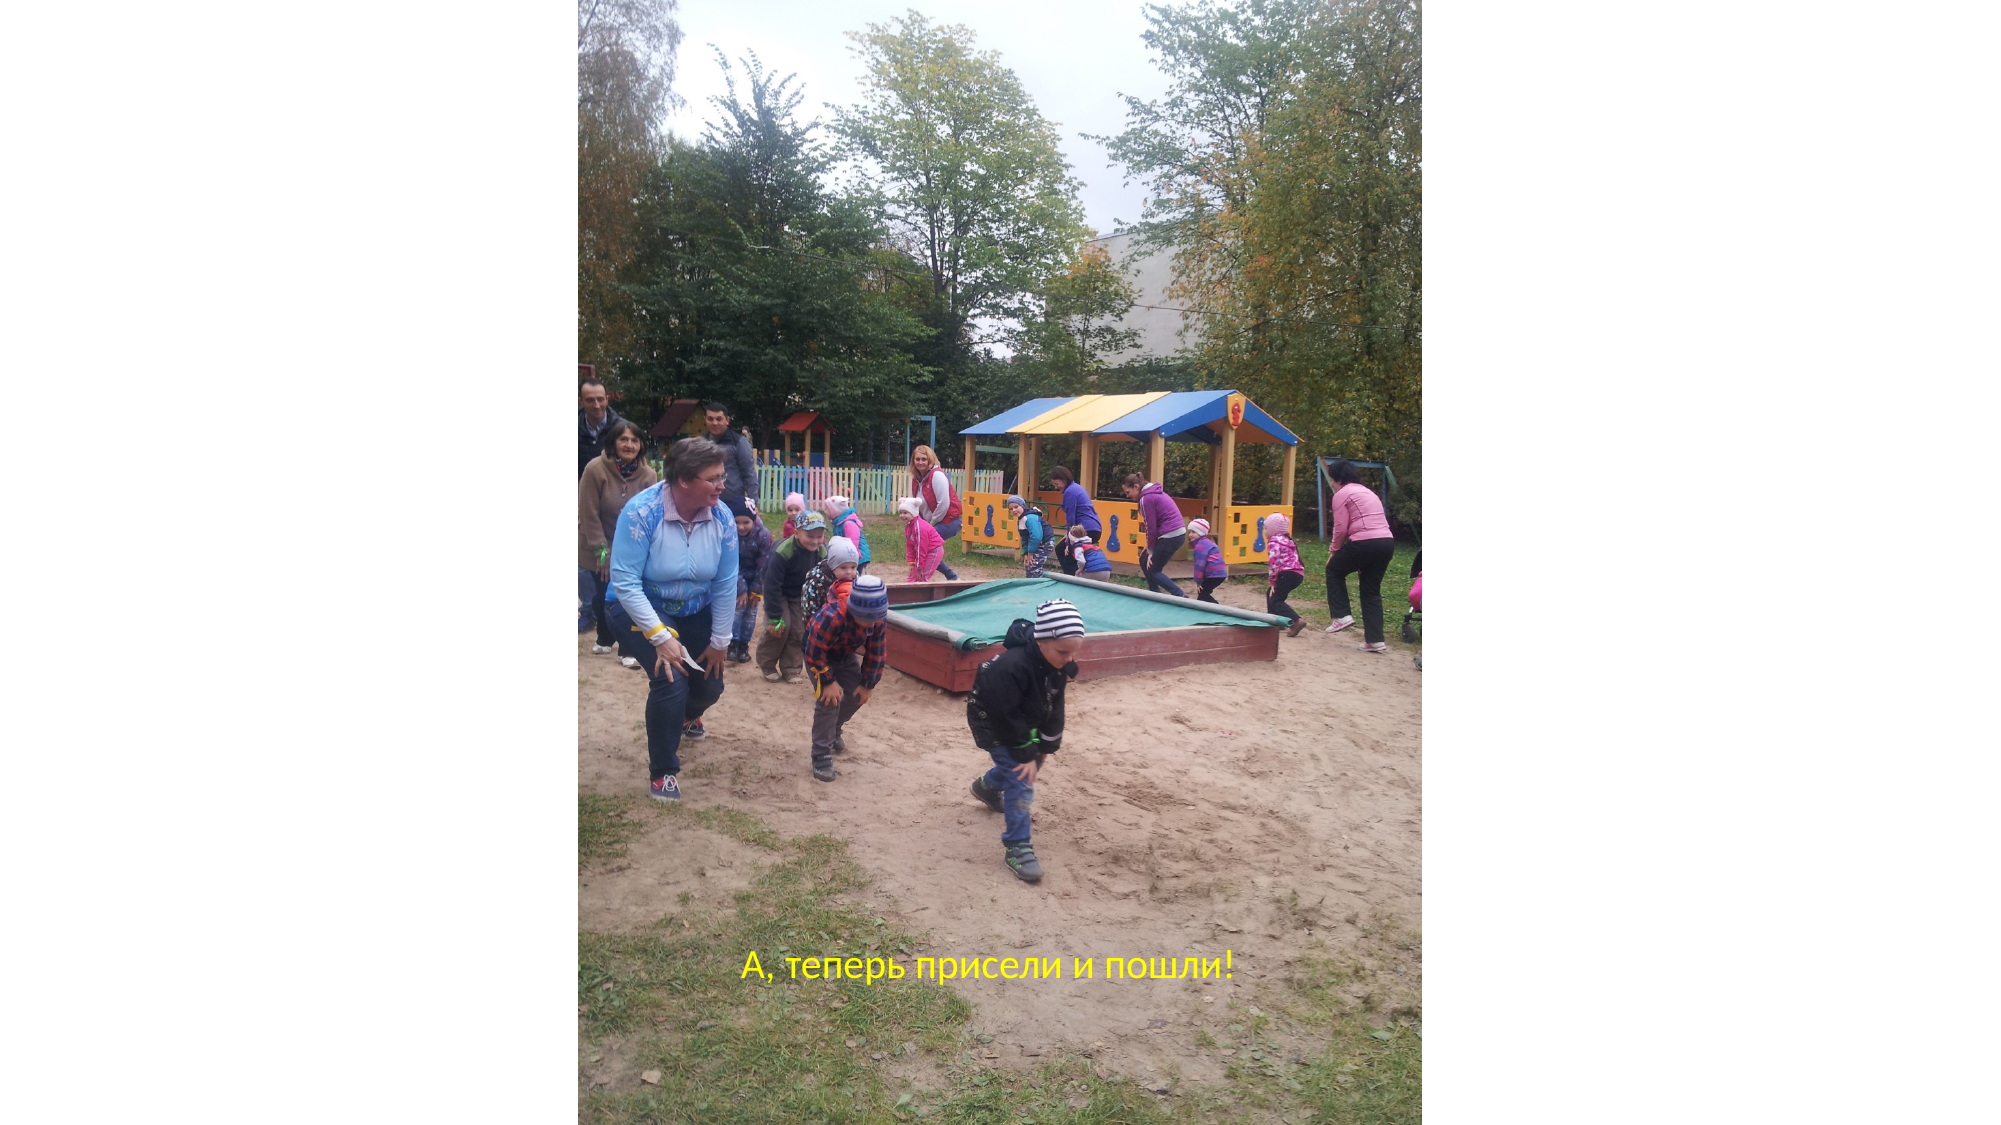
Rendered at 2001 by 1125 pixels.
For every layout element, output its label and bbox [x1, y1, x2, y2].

picture [578, 0, 1422, 1125]
